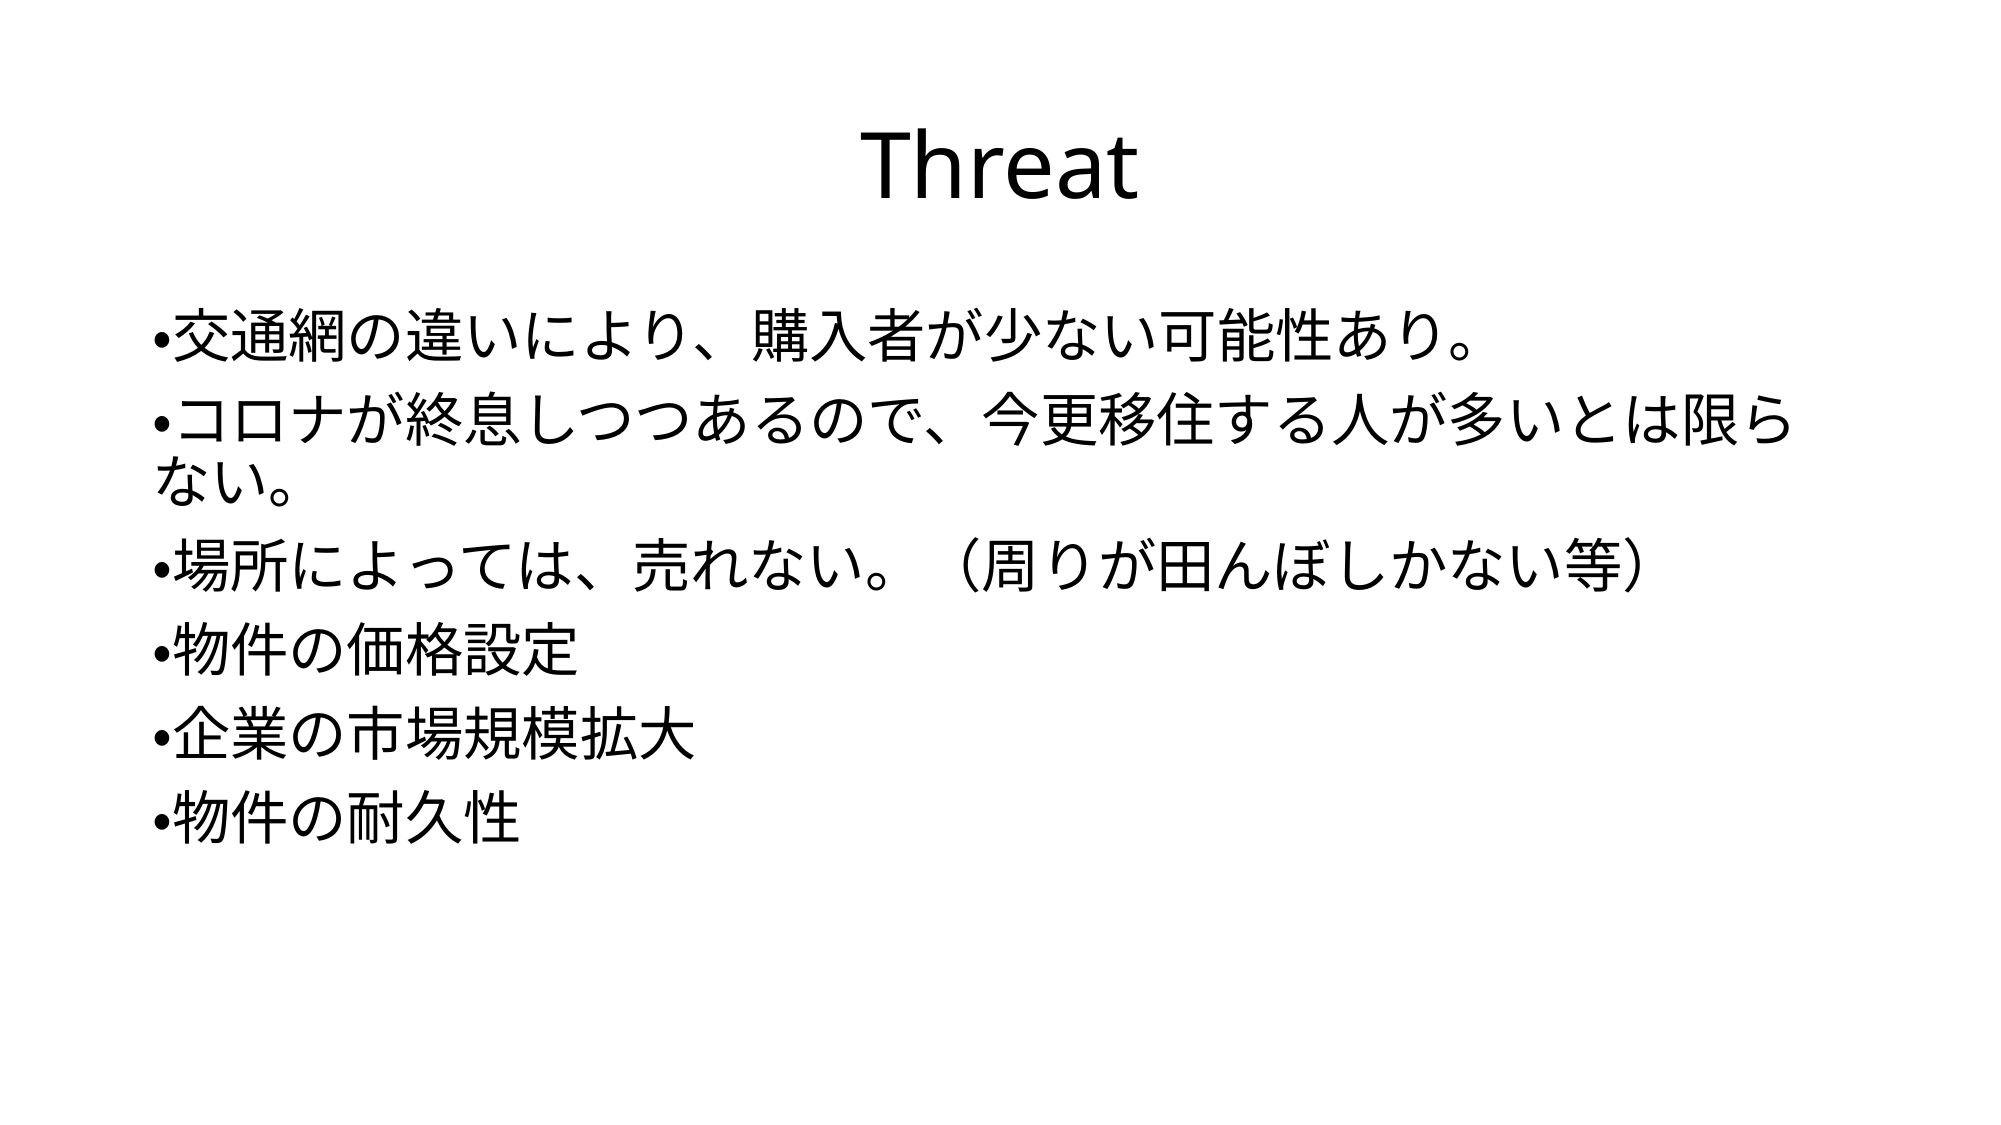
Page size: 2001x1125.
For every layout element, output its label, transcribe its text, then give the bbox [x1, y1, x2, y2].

title Threat [137, 59, 1863, 278]
list ・交通網の違いにより、購入者が少ない可能性あり。 ・コロナが終息しつつあるので、今更移住する人が多いとは限らない。 ・場所によっては、売れない。（周りが田んぼしかない等） ・物件の価格設定 ・企業の市場規模拡大 ・物件の耐久性 [137, 299, 1863, 1014]
